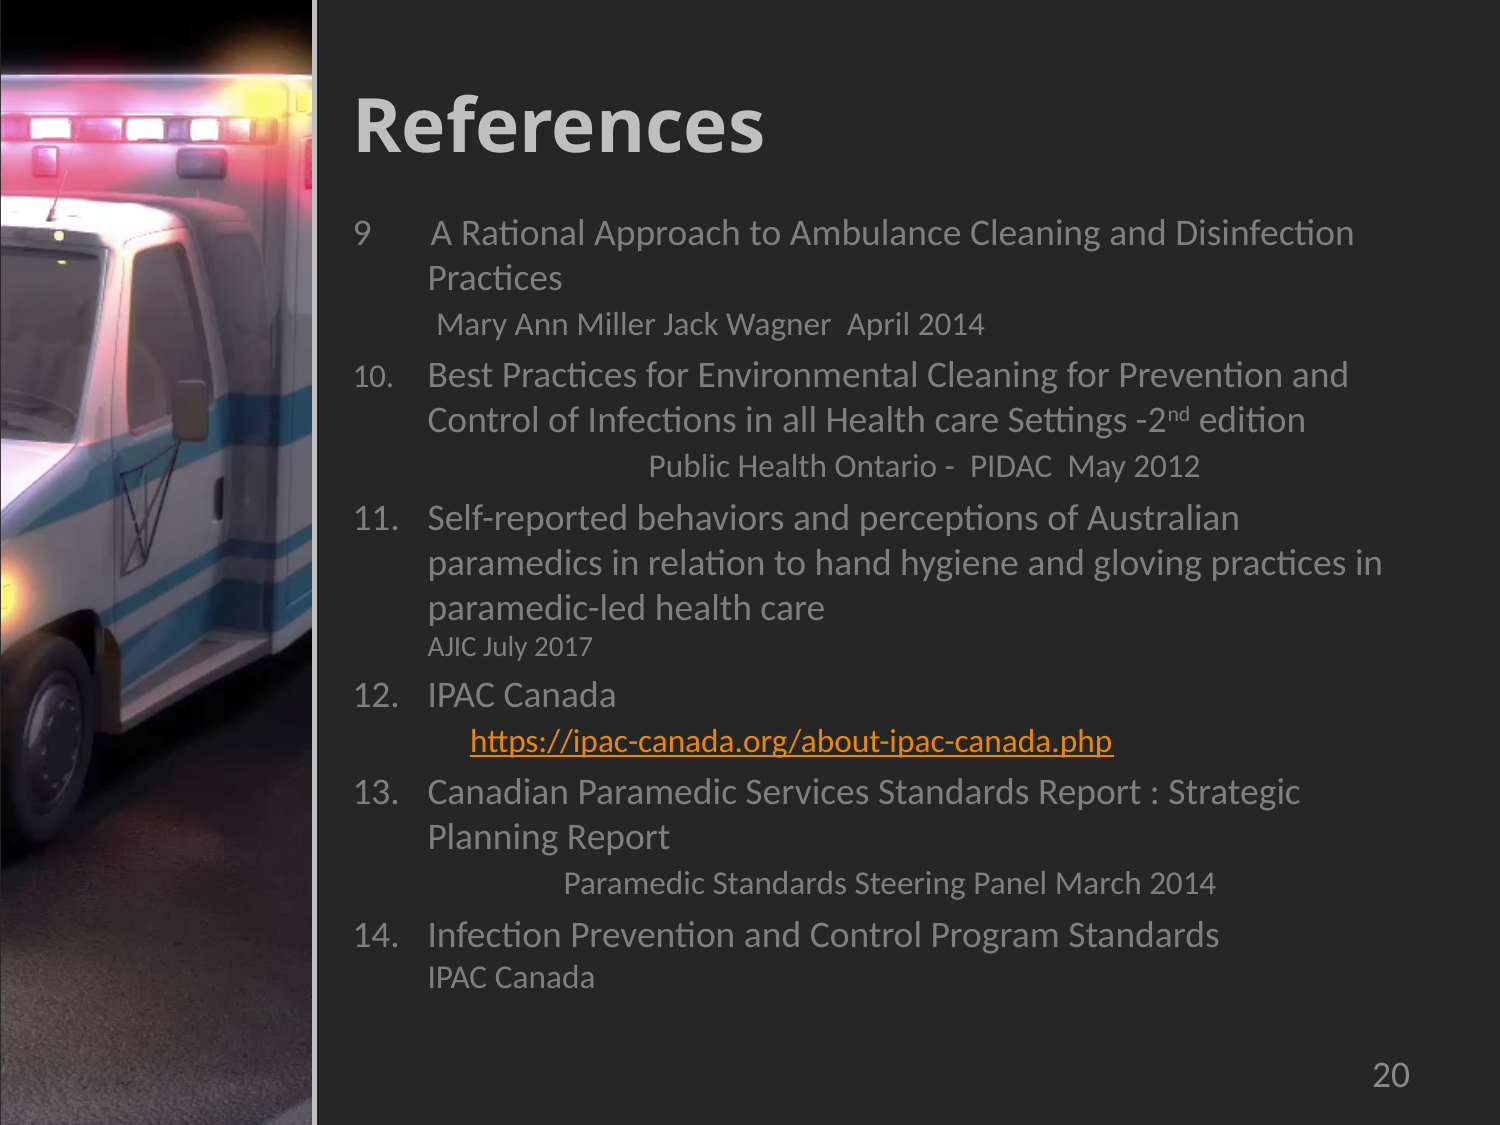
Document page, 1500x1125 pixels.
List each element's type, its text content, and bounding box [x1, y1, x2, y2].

slide_number 20 [1074, 1042, 1425, 1103]
picture [0, 0, 312, 1125]
title References [337, 45, 1425, 175]
list 9 A Rational Approach to Ambulance Cleaning and Disinfection Practices Mary Ann Miller Jack Wagner April 2014 10. Best Practices for Environmental Cleaning for Prevention and Control of Infections in all Health care Settings -2nd edition Public Health Ontario - PIDAC May 2012 Self-reported behaviors and perceptions of Australian paramedics in relation to hand hygiene and gloving practices in paramedic-led health care AJIC July 2017 IPAC Canada https://ipac-canada.org/about-ipac-canada.php Canadian Paramedic Services Standards Report : Strategic Planning Report Paramedic Standards Steering Panel March 2014 Infection Prevention and Control Program Standards IPAC Canada [337, 200, 1425, 1088]
